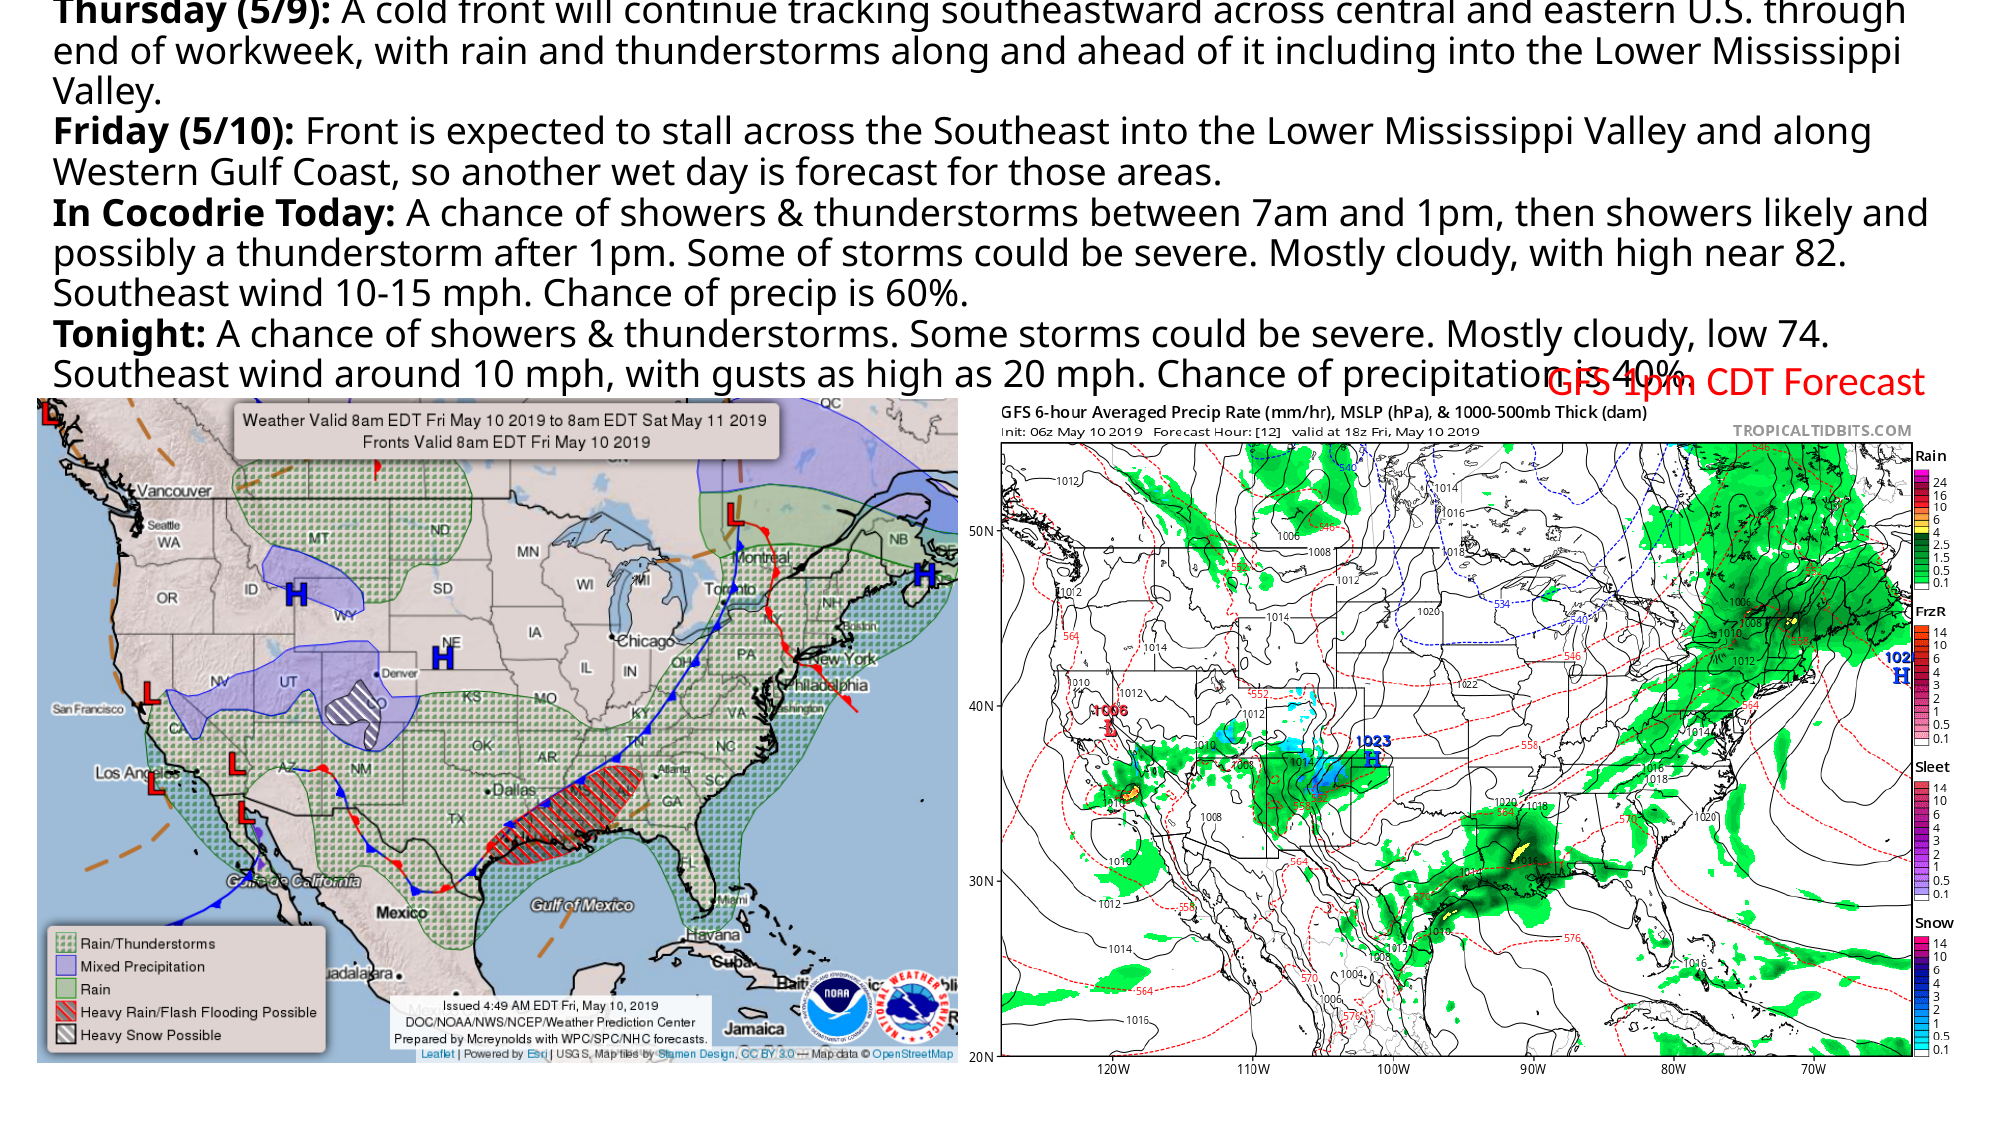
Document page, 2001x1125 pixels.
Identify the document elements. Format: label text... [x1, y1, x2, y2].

text_box GFS 1pm CDT Forecast [1532, 346, 2000, 412]
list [37, 398, 958, 1063]
picture [967, 398, 1963, 1075]
title Thursday (5/9): A cold front will continue tracking southeastward across central and eastern U.S. through end of workweek, with rain and thunderstorms along and ahead of it including into the Lower Mississippi Valley. Friday (5/10): Front is expected to stall across the Southeast into the Lower Mississippi Valley and along Western Gulf Coast, so another wet day is forecast for those areas. In Cocodrie Today: A chance of showers & thunderstorms between 7am and 1pm, then showers likely and possibly a thunderstorm after 1pm. Some of storms could be severe. Mostly cloudy, with high near 82. Southeast wind 10-15 mph. Chance of precip is 60%. Tonight: A chance of showers & thunderstorms. Some storms could be severe. Mostly cloudy, low 74. Southeast wind around 10 mph, with gusts as high as 20 mph. Chance of precipitation is 40%. [37, 20, 1956, 412]
